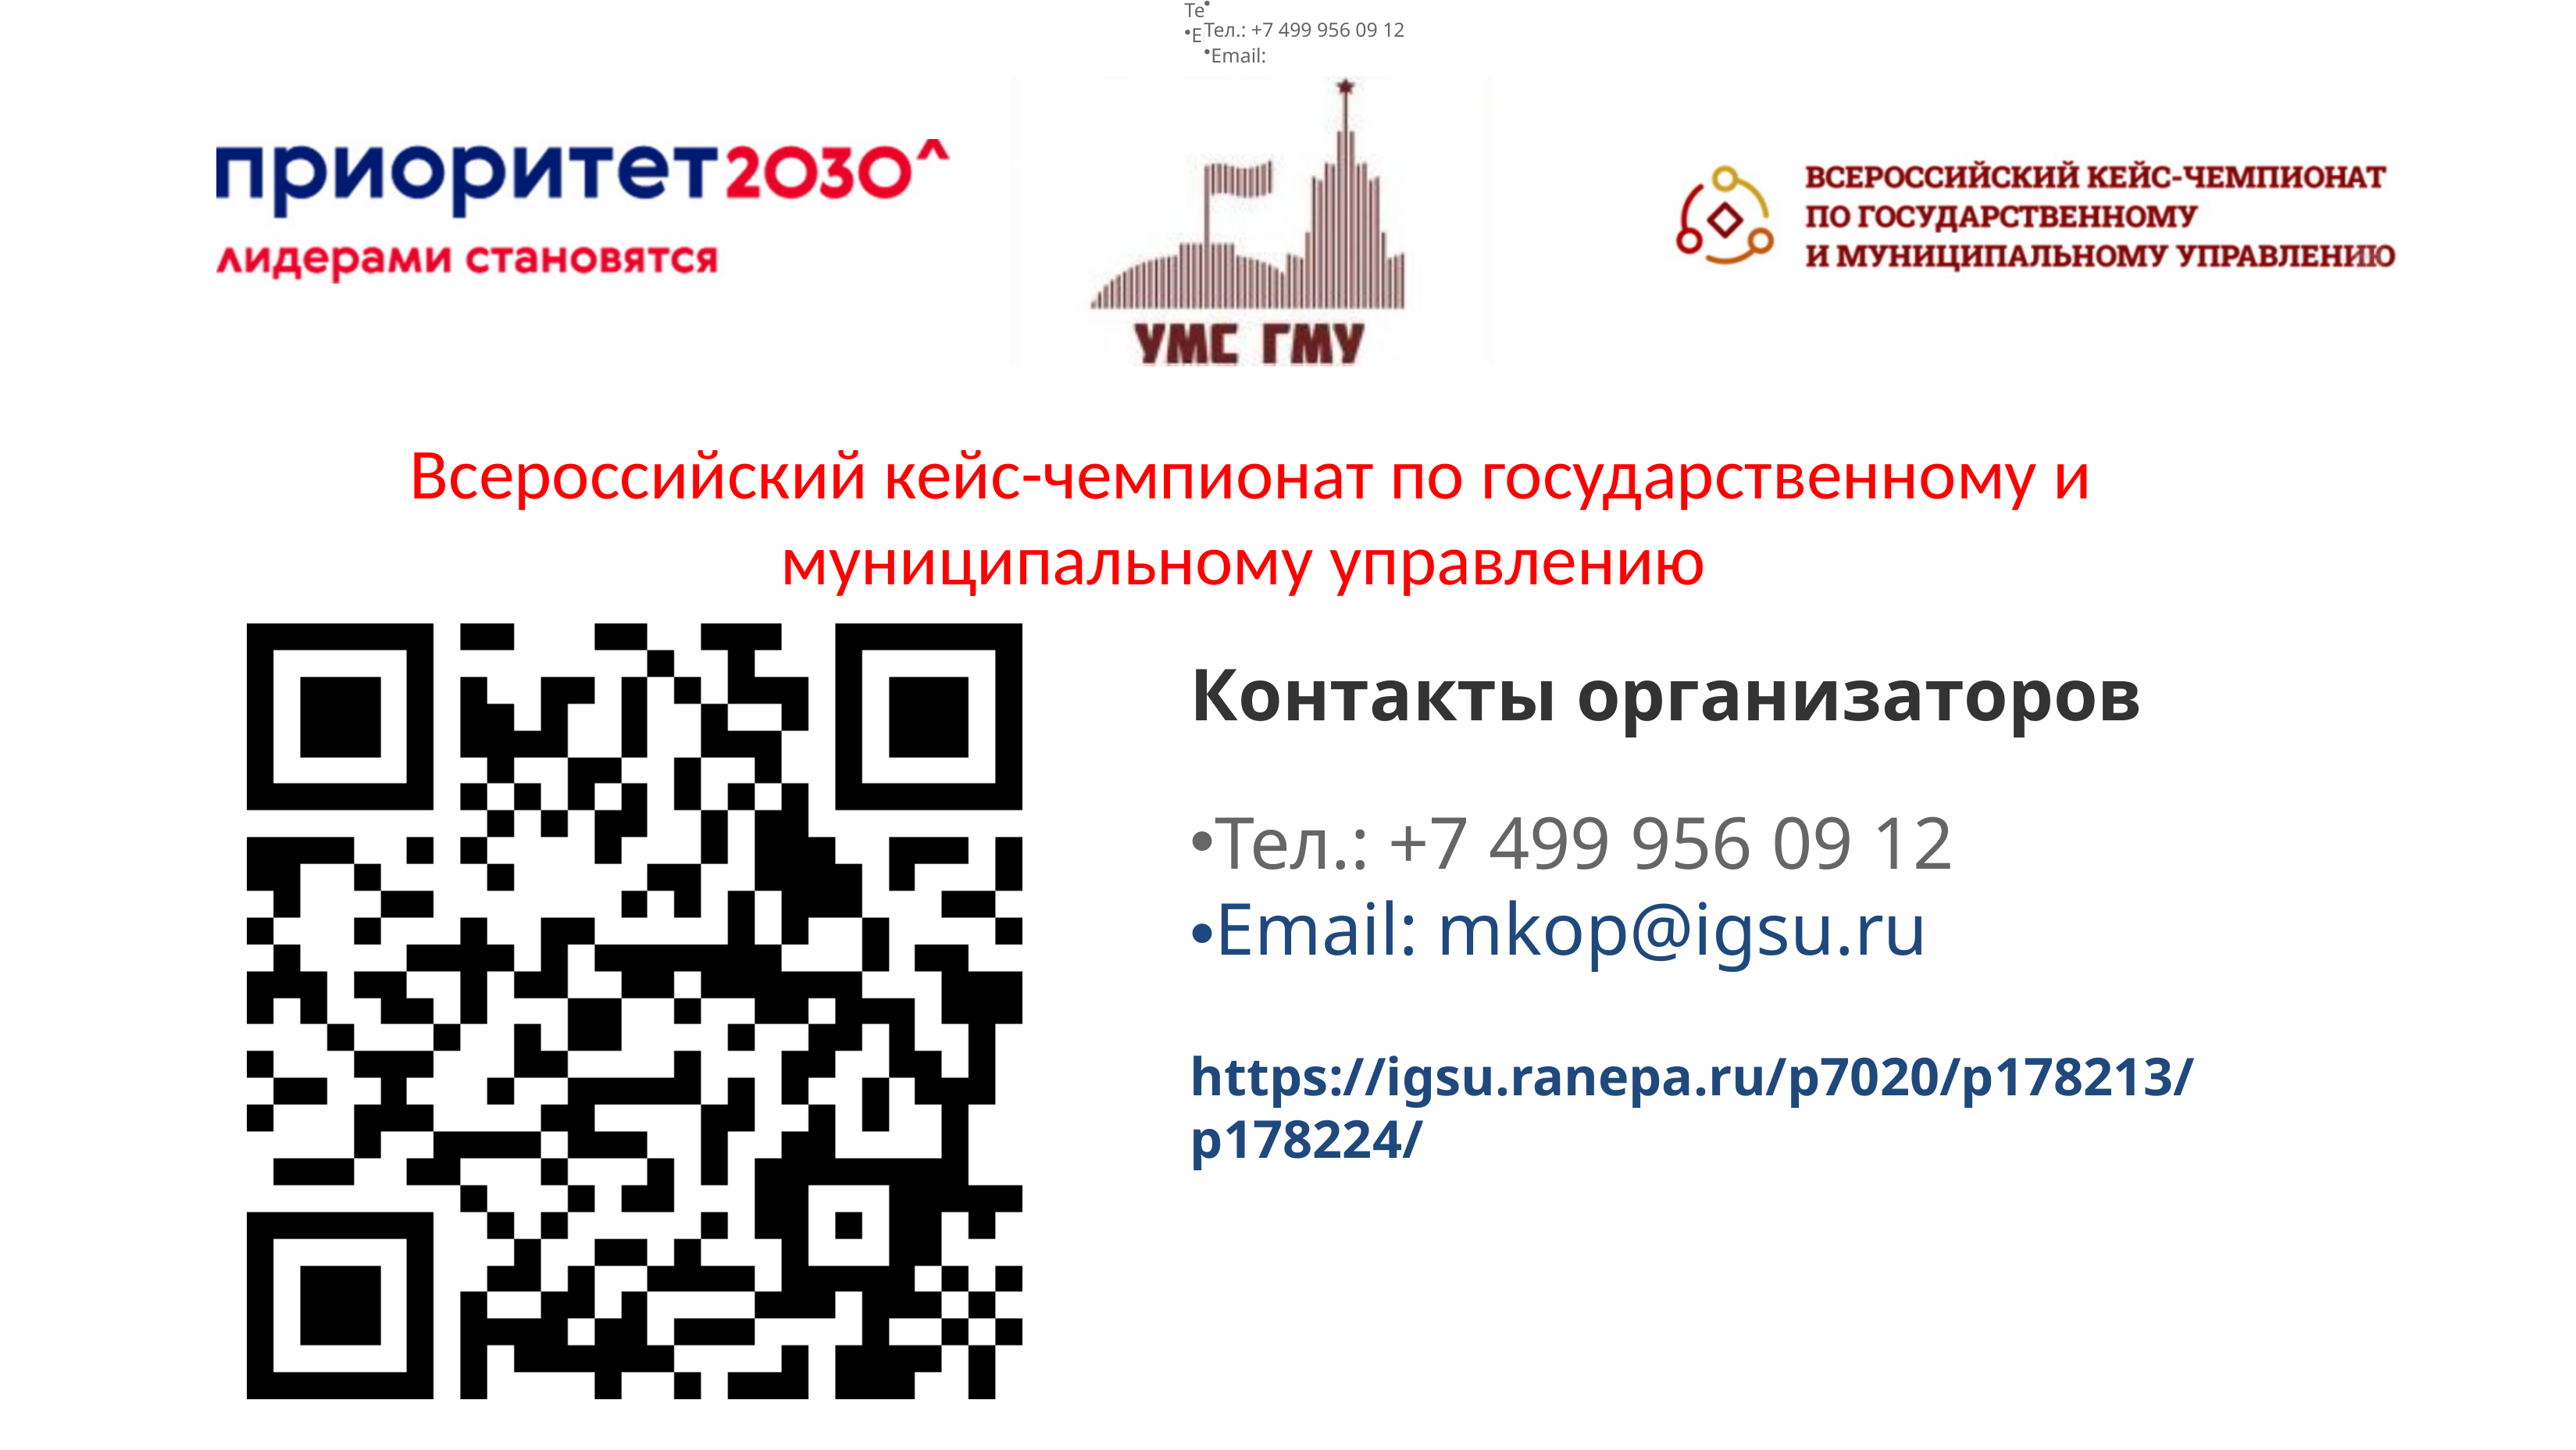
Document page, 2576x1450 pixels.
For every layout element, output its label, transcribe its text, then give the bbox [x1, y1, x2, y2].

text_box Тел.: +7 499 956 09 12 Email: mkop@igsu.ru [1184, 0, 1204, 48]
list Контакты организаторов Тел.: +7 499 956 09 12 Email: mkop@igsu.rumkop@igsu.ru https://igsu.ranepa.ru/p7020/p178213/p178224/ [1190, 649, 2428, 1373]
picture [216, 138, 950, 284]
text_box Тел.: +7 499 956 09 12 Email: mkop@igsu.ru [1204, 0, 1411, 68]
picture [1664, 142, 2397, 288]
picture [247, 623, 1022, 1399]
text_box Всероссийский кейс-чемпионат по государственному и муниципальному управлению [228, 421, 2276, 605]
picture [1011, 75, 1493, 366]
